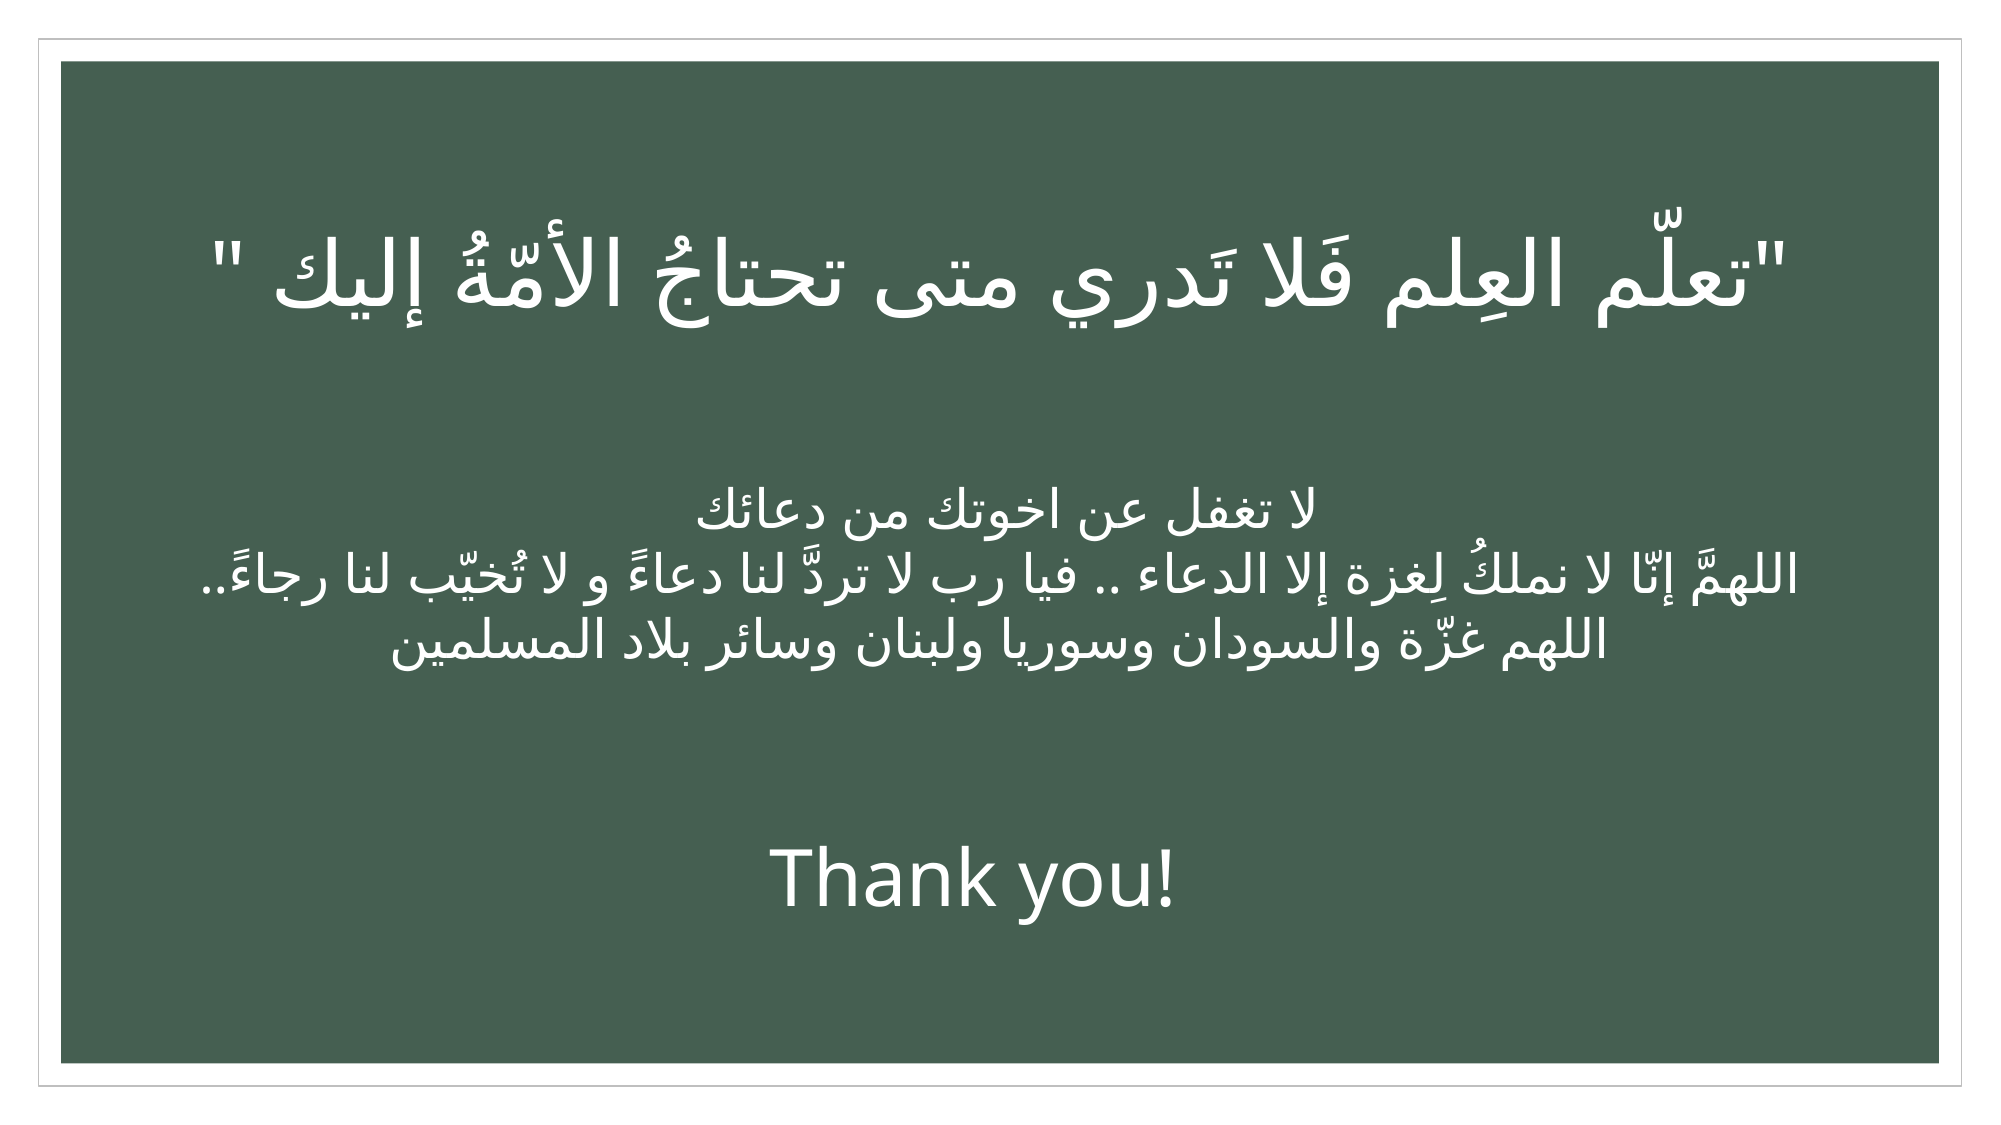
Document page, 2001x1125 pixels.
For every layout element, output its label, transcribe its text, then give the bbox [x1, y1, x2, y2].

text_box Thank you! [754, 812, 1246, 938]
title " تعلّم العِلم فَلا تَدري متى تحتاجُ الأمّةُ إليك" [174, 109, 1825, 335]
text_box لا تغفل عن اخوتك من دعائك اللهمَّ إنّا لا نملكُ لِغزة إلا الدعاء .. فيا رب لا تردَّ لنا دعاءً و لا تُخيّب لنا رجاءً.. اللهم غزّة والسودان وسوريا ولبنان وسائر بلاد المسلمين [112, 459, 1888, 684]
